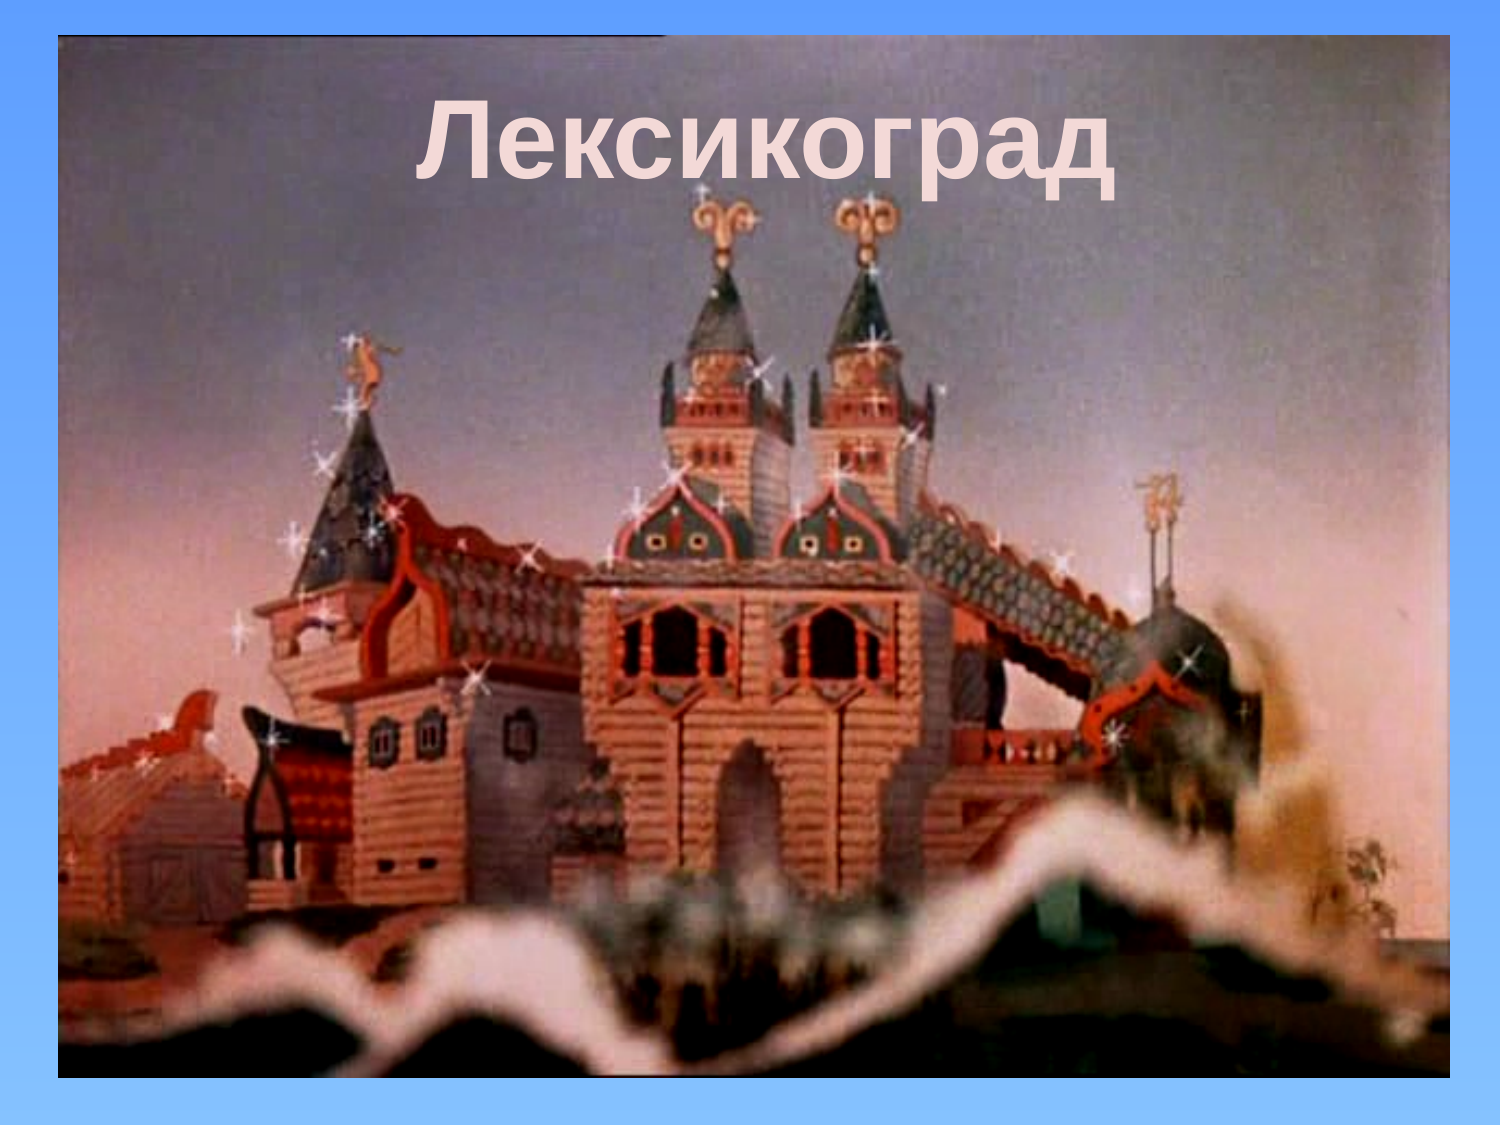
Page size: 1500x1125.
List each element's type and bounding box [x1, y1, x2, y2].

list [58, 34, 1450, 1079]
